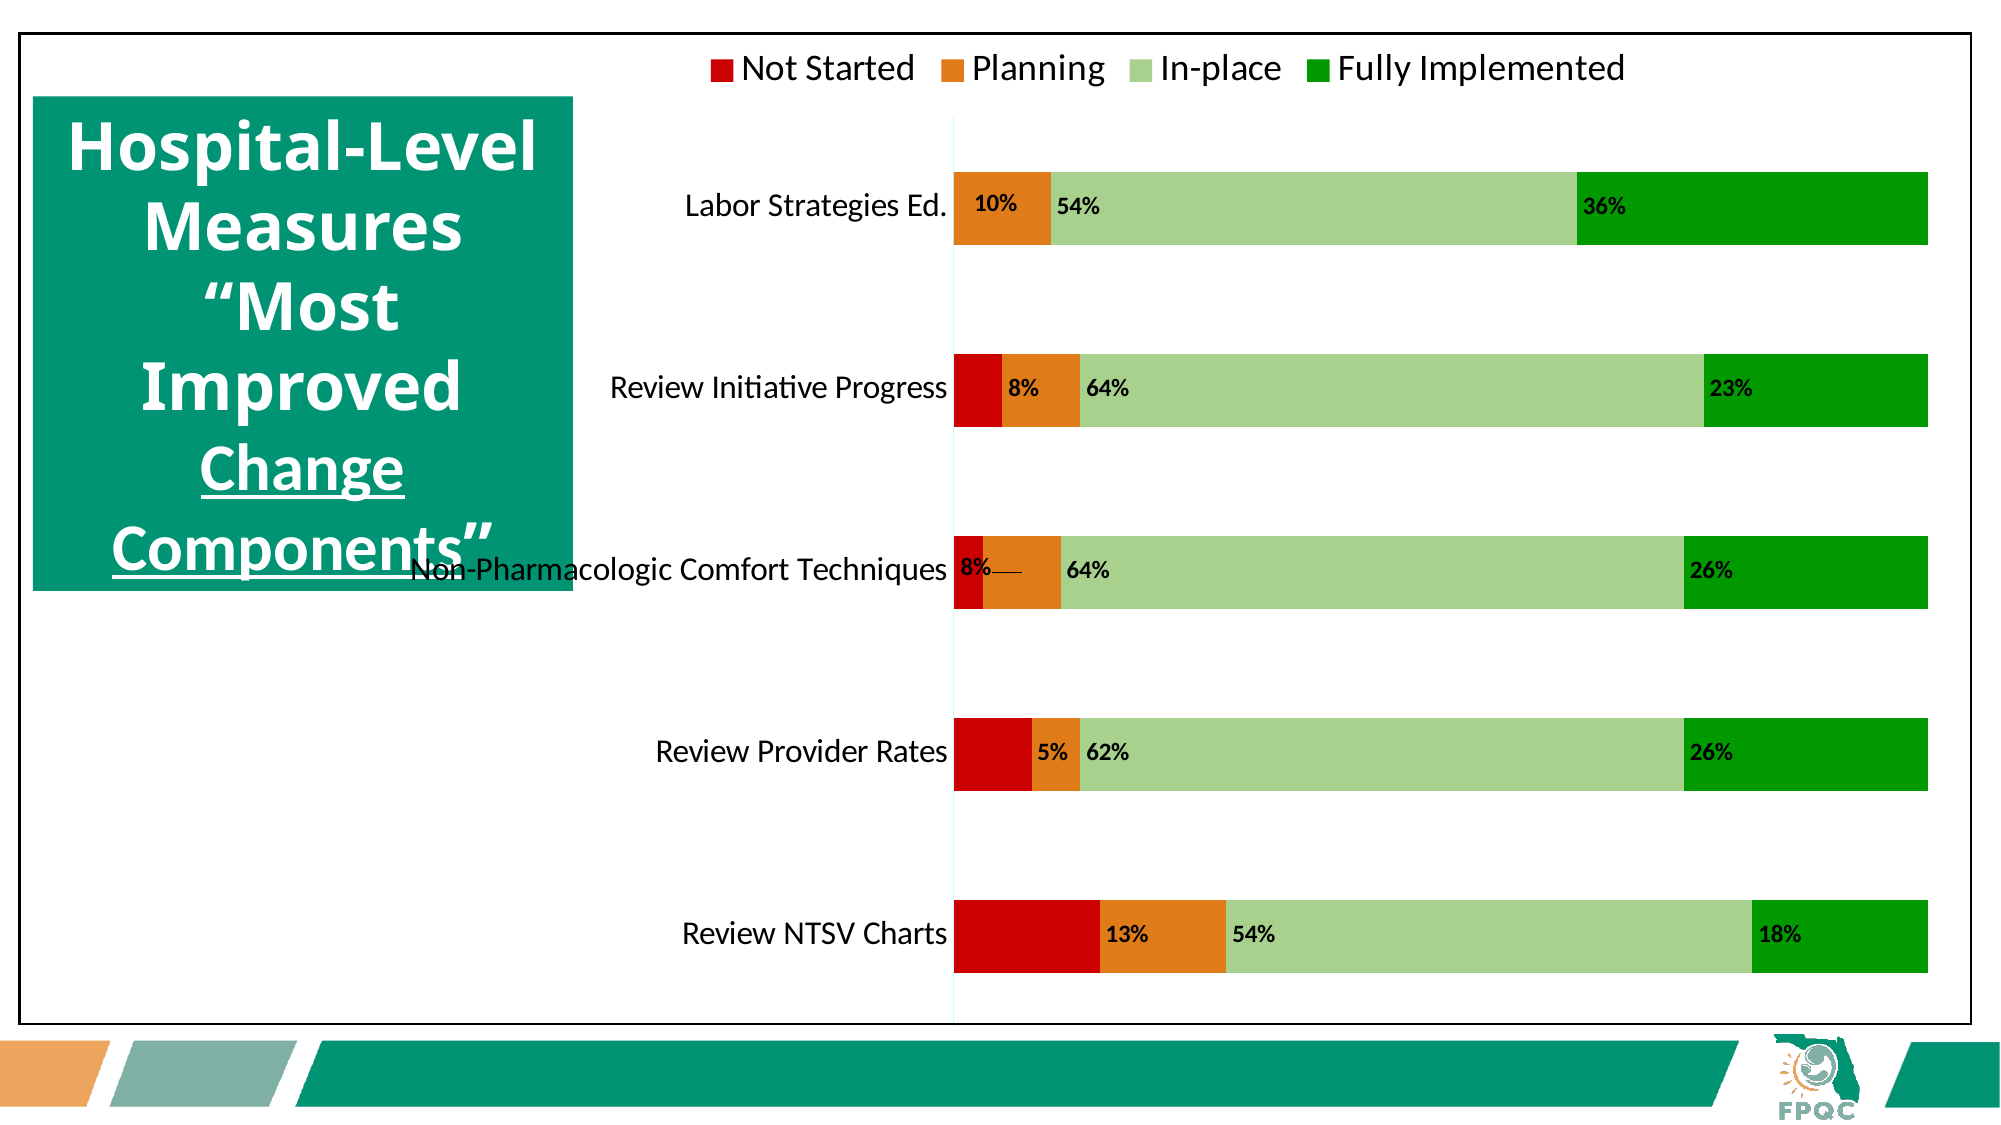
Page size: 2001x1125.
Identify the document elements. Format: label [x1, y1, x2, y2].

picture [1758, 1042, 2000, 1125]
chart [378, 33, 1960, 1048]
picture [0, 1040, 1739, 1107]
text_box [18, 32, 1972, 1025]
